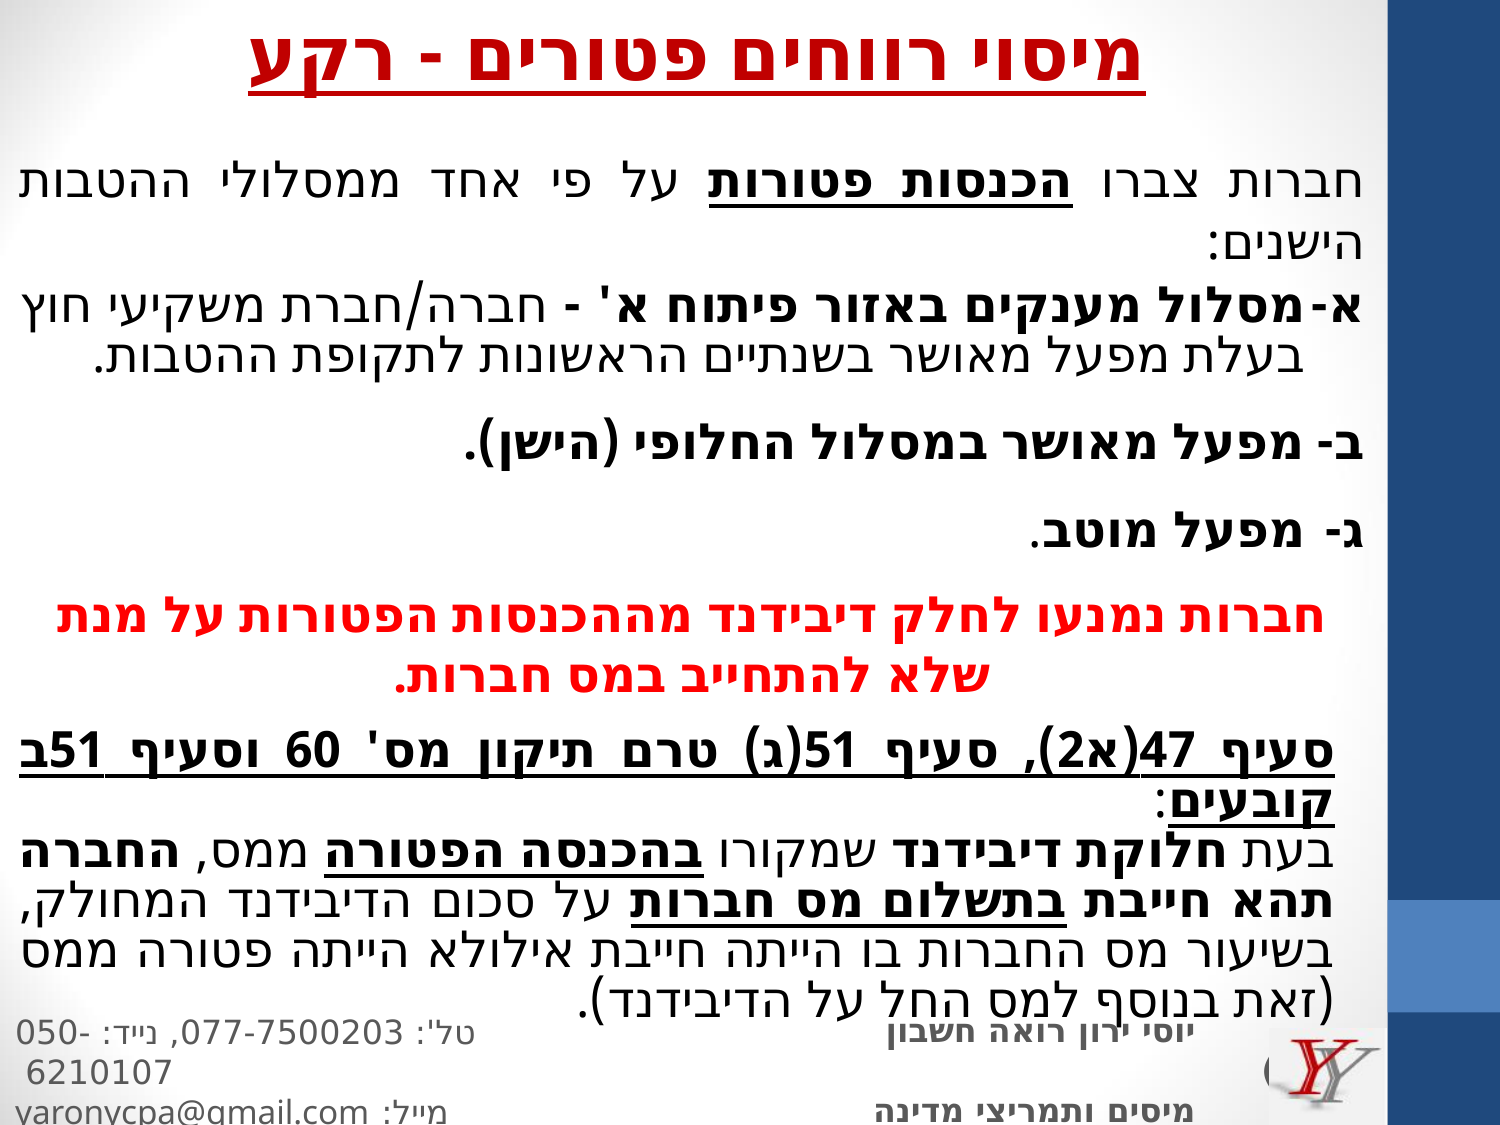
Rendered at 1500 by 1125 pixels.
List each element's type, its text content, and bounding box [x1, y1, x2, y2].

title מיסוי רווחים פטורים - רקע [29, 0, 1365, 102]
text_box יוסי ירון רואה חשבון (MBA) מיסים ותמריצי מדינה [856, 1019, 1384, 1123]
list חברות צברו הכנסות פטורות על פי אחד ממסלולי ההטבות הישנים: מסלול מענקים באזור פיתוח א' - חברה/חברת משקיעי חוץ בעלת מפעל מאושר בשנתיים הראשונות לתקופת ההטבות. מפעל מאושר במסלול החלופי (הישן). מפעל מוטב. חברות נמנעו לחלק דיבידנד מההכנסות הפטורות על מנת שלא להתחייב במס חברות. סעיף 47(א2), סעיף 51(ג) טרם תיקון מס' 60 וסעיף 51ב קובעים: בעת חלוקת דיבידנד שמקורו בהכנסה הפטורה ממס, החברה תהא חייבת בתשלום מס חברות על סכום הדיבידנד המחולק, בשיעור מס החברות בו הייתה חייבת אילולא הייתה פטורה ממס (זאת בנוסף למס החל על הדיבידנד). [4, 137, 1381, 988]
text_box טל': 077-7500203, נייד: 050-6210107 מייל: yaronycpa@gmail.com [0, 1019, 526, 1123]
picture [0, 0, 1387, 1125]
